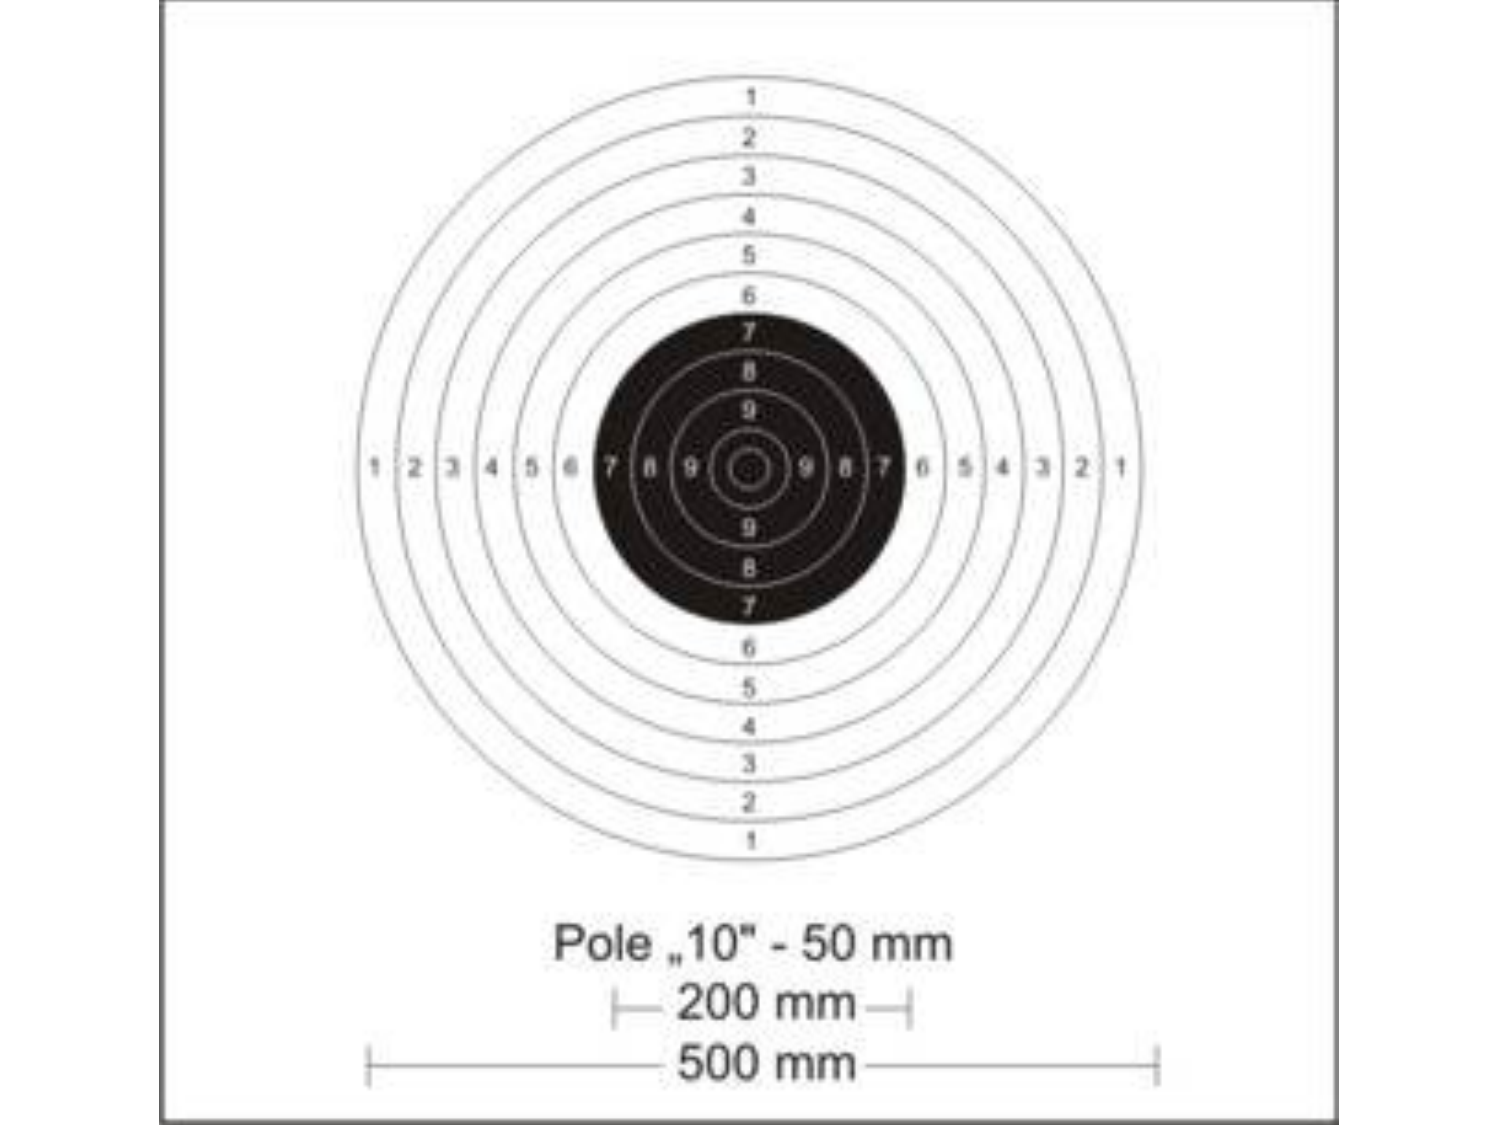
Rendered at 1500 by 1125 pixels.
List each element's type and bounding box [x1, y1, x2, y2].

picture [159, 0, 1340, 1125]
